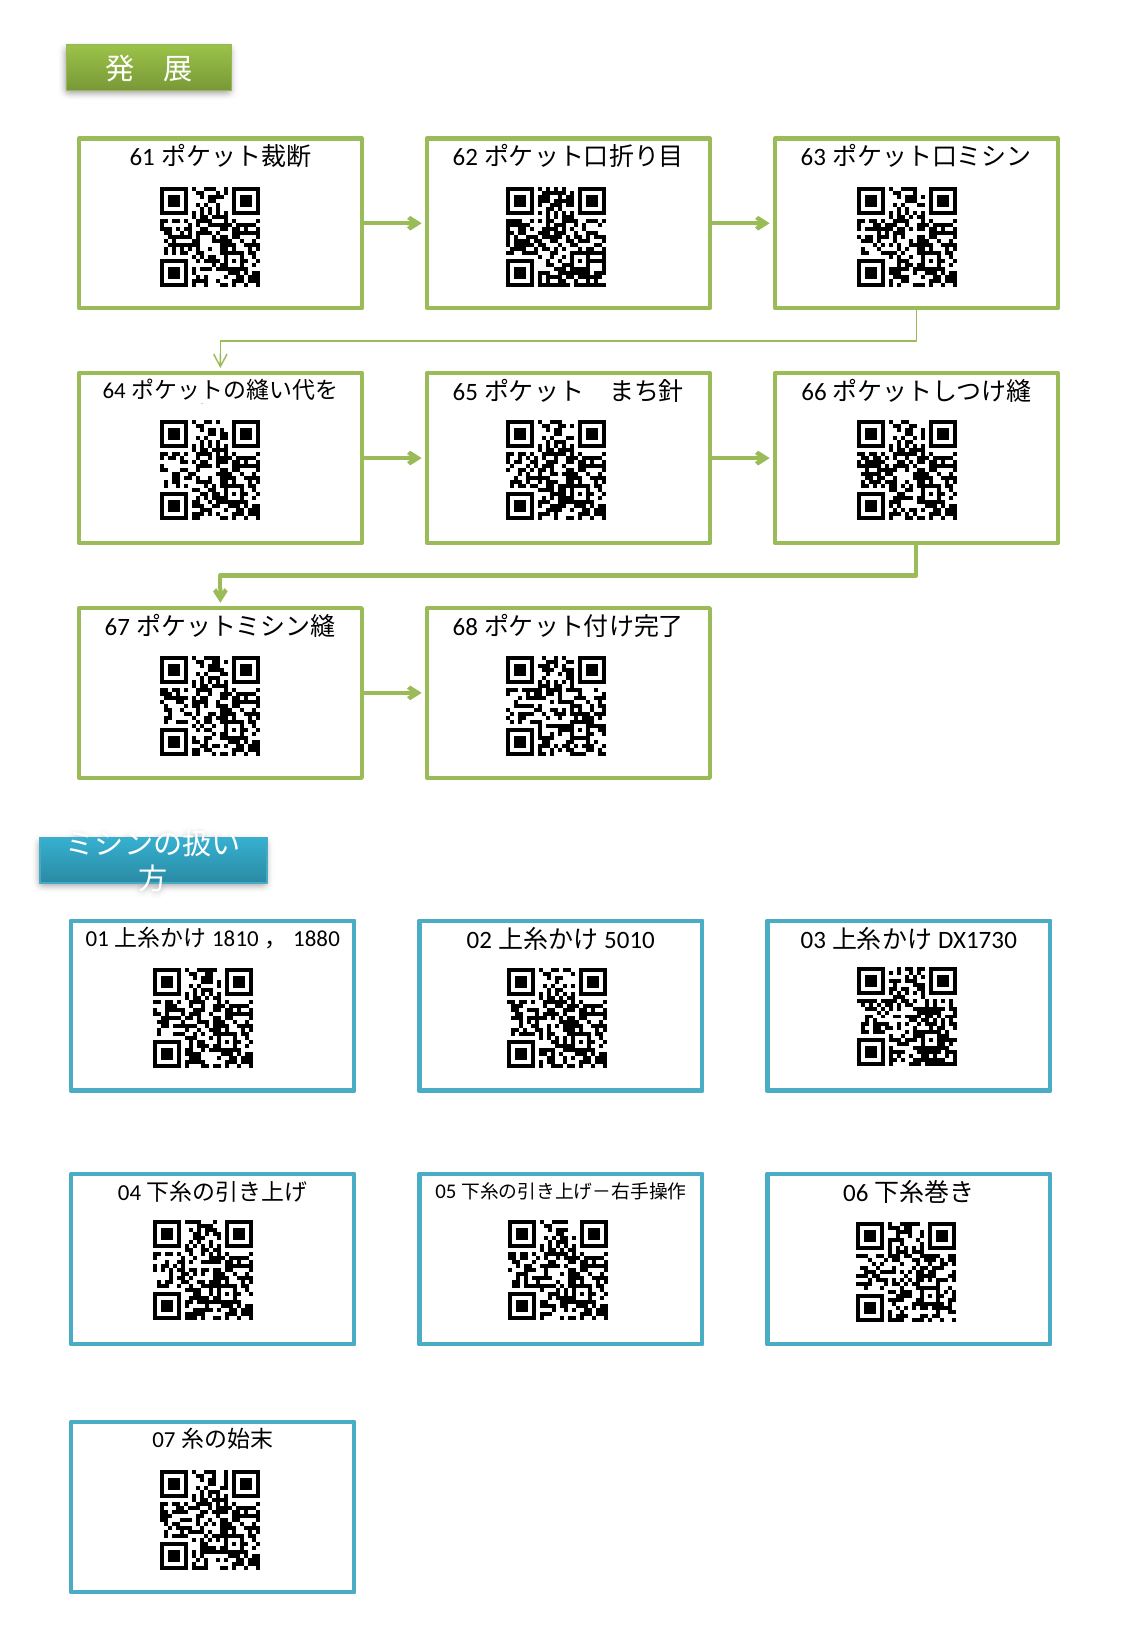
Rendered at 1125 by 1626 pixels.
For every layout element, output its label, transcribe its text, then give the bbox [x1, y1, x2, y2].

picture [144, 640, 275, 771]
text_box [71, 920, 355, 1091]
picture [136, 952, 268, 1083]
picture [144, 1454, 276, 1585]
picture [840, 1206, 972, 1338]
picture [841, 404, 972, 535]
picture [491, 952, 622, 1083]
picture [136, 1204, 268, 1335]
picture [490, 404, 621, 535]
picture [490, 640, 621, 771]
text_box ミシンの扱い方 [39, 837, 268, 884]
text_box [77, 127, 1059, 790]
picture [840, 950, 972, 1082]
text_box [767, 1174, 1051, 1345]
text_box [71, 1174, 355, 1345]
picture [841, 171, 972, 302]
picture [144, 171, 275, 302]
picture [490, 171, 621, 302]
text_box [71, 1422, 355, 1593]
picture [144, 404, 275, 535]
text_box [419, 1174, 703, 1345]
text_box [419, 920, 703, 1091]
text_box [767, 920, 1051, 1091]
text_box 発 展 [66, 44, 232, 91]
picture [492, 1204, 624, 1335]
